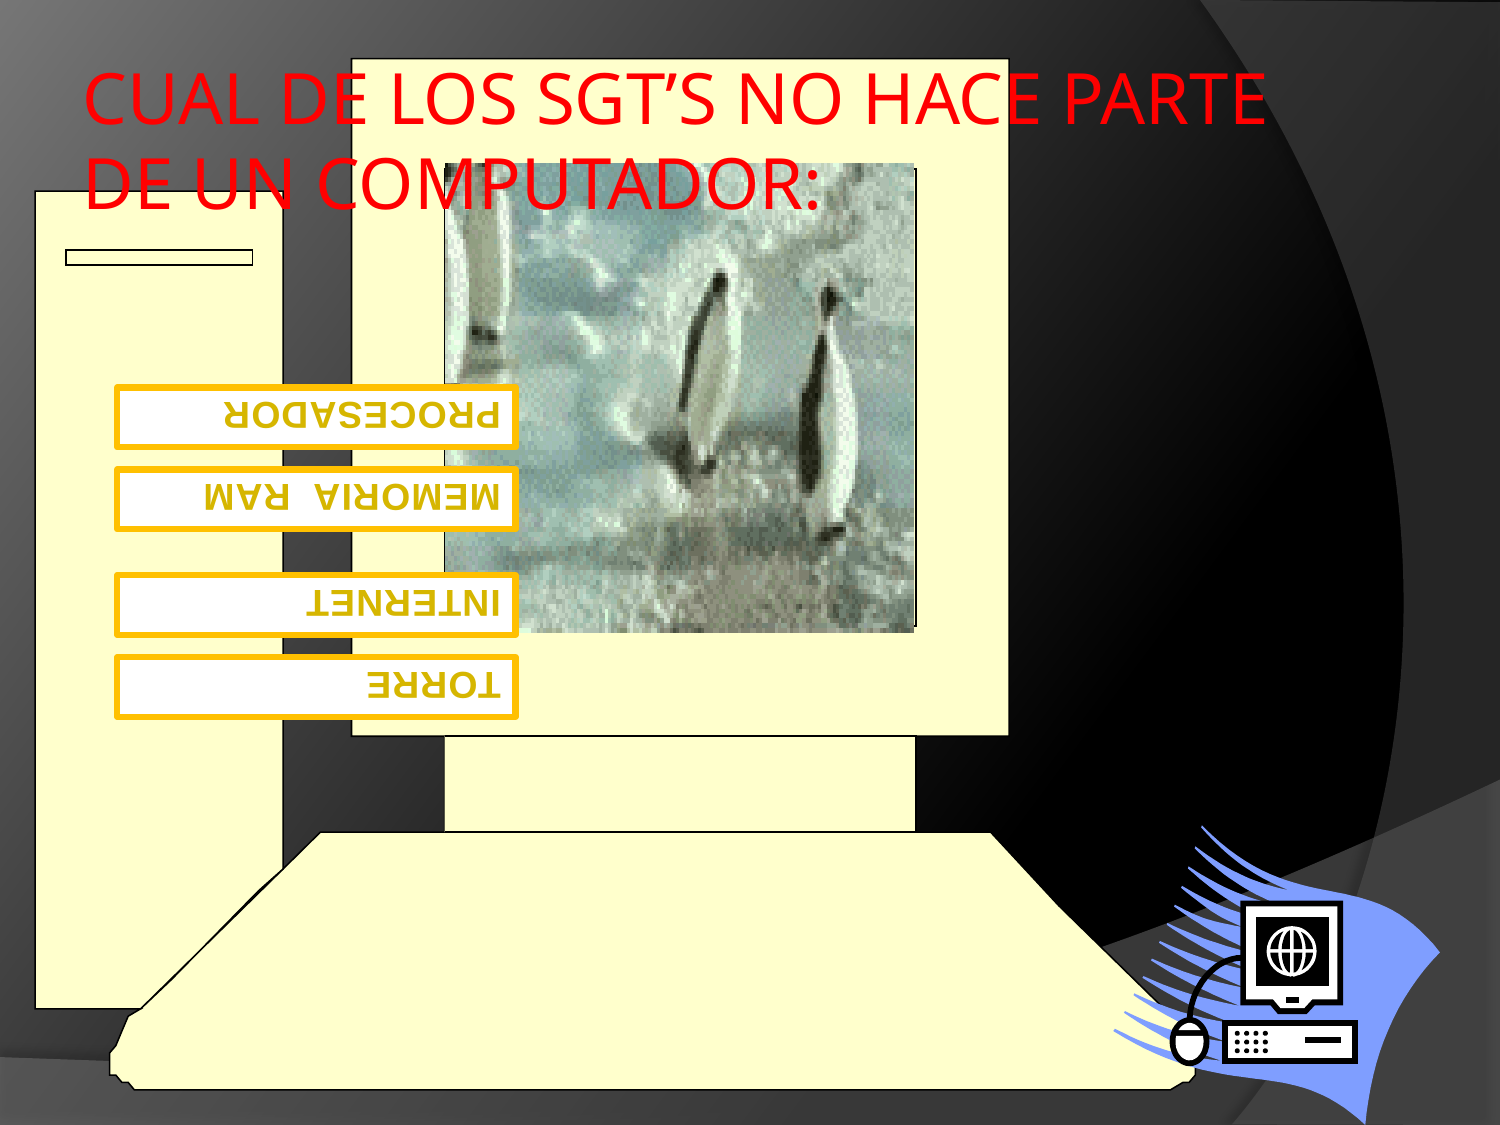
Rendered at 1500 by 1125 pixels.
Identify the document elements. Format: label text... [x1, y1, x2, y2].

text_box TORRE [116, 656, 517, 718]
text_box PROCESADOR [116, 386, 436, 449]
picture [445, 163, 915, 633]
text_box [35, 191, 1103, 1090]
text_box MEMORIA RAM [116, 468, 436, 531]
picture [1113, 825, 1441, 1125]
text_box INTERNET [116, 574, 436, 636]
title CUAL DE LOS SGT’S NO HACE PARTE DE UN COMPUTADOR: [75, 45, 1301, 233]
